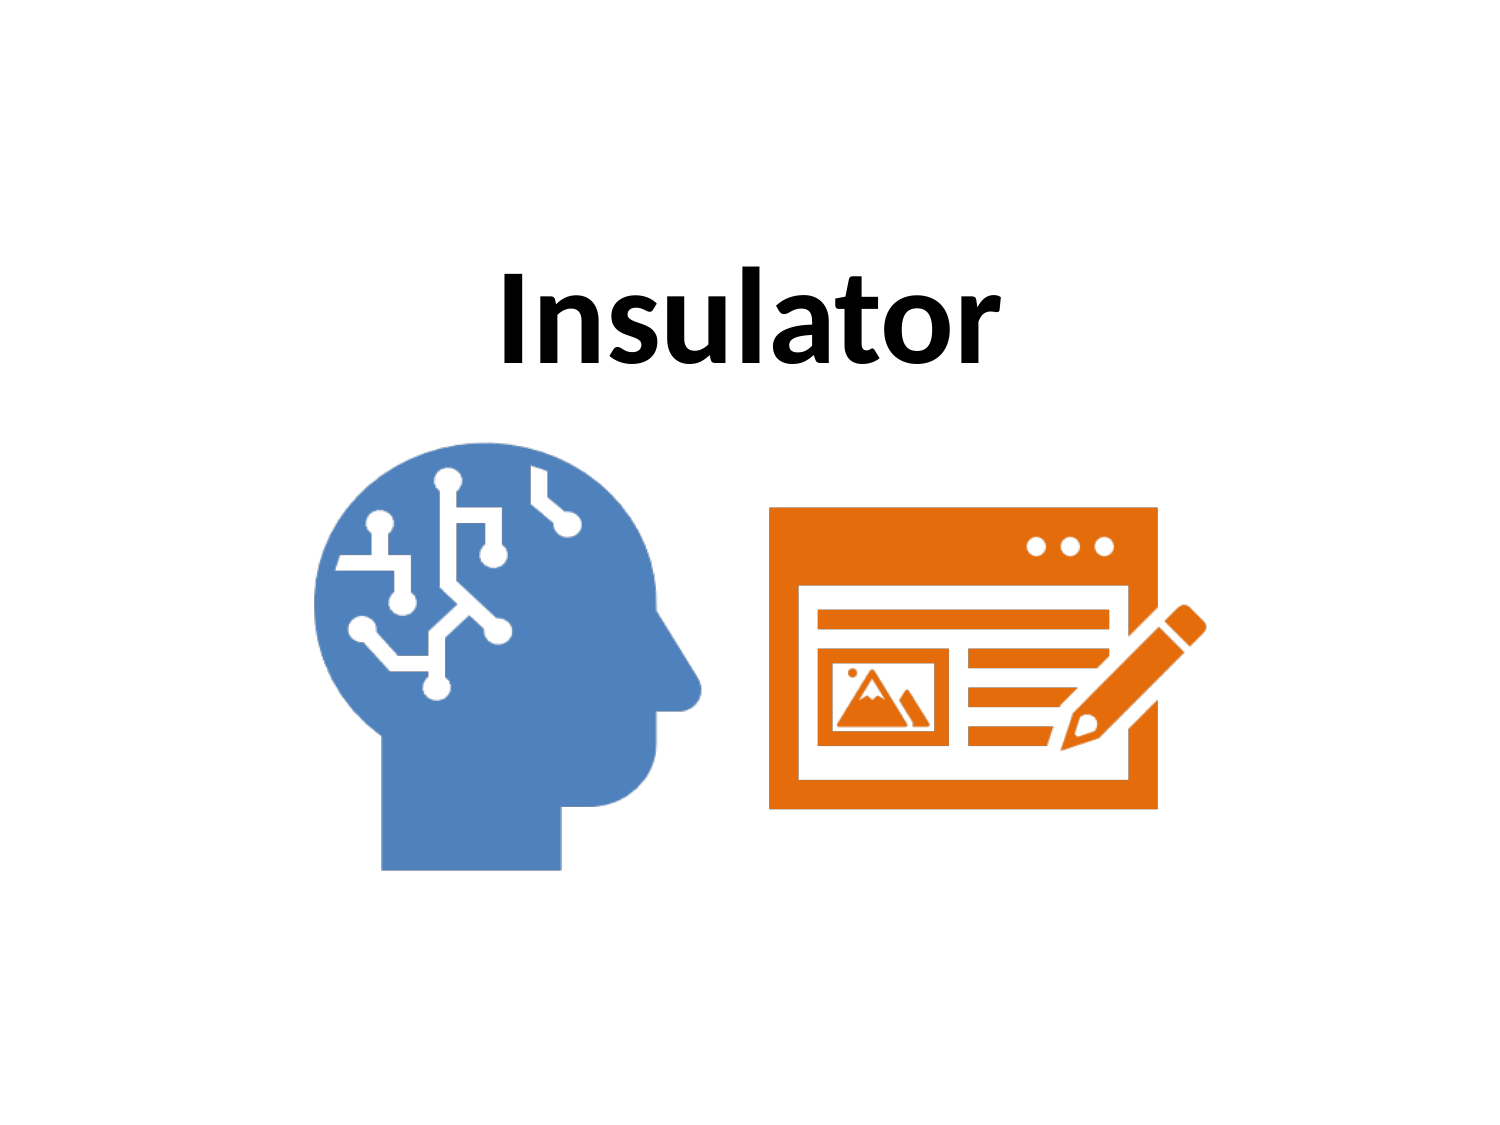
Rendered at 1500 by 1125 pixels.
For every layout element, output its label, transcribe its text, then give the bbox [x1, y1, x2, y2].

picture [749, 425, 1217, 892]
text_box [235, 404, 744, 913]
text_box Insulator [220, 218, 1280, 399]
